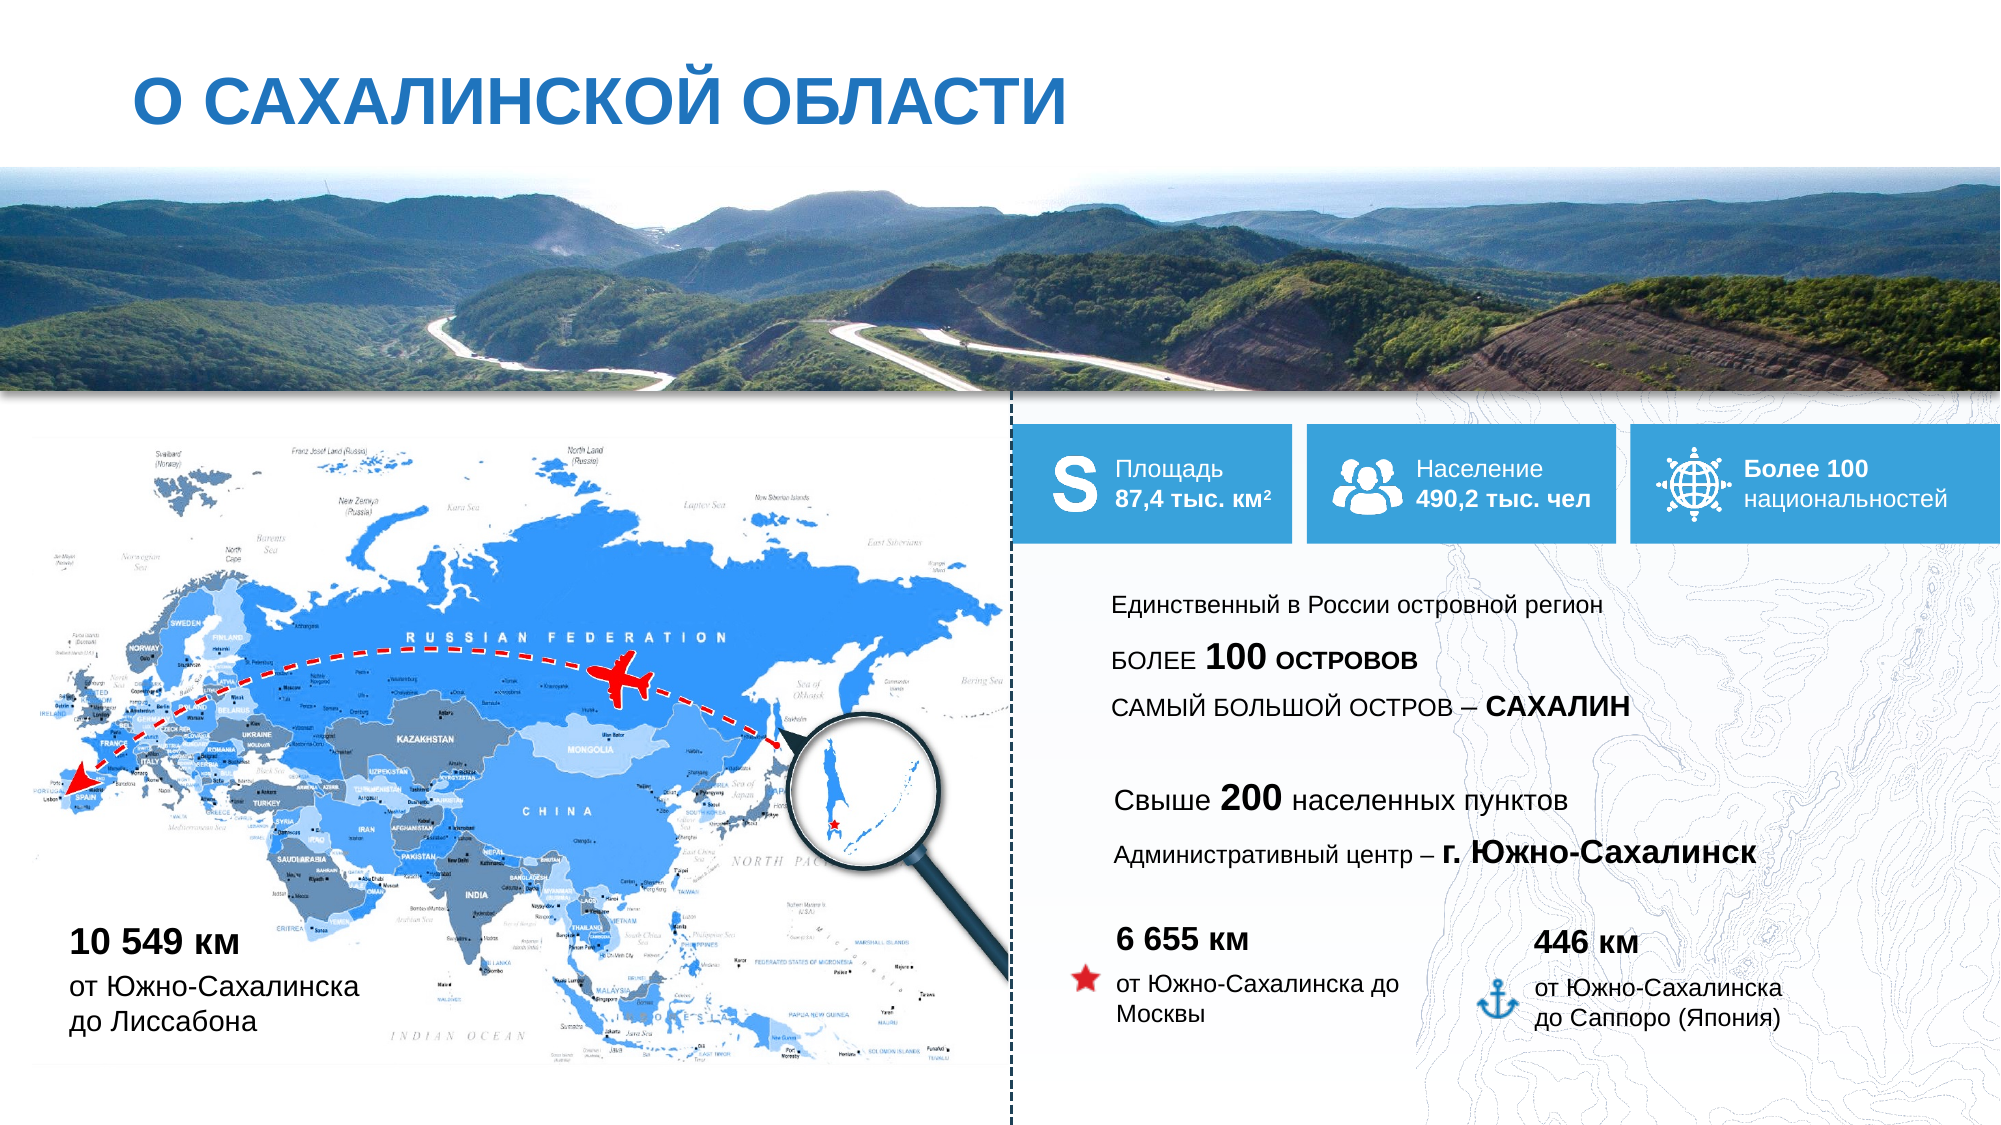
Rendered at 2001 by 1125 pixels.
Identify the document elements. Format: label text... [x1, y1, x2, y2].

text_box [1012, 423, 1293, 545]
text_box [1306, 423, 1416, 545]
picture [0, 167, 2000, 1125]
text_box О САХАЛИНСКОЙ ОБЛАСТИ [117, 27, 1898, 167]
picture [1064, 958, 1106, 1000]
picture [1332, 459, 1403, 515]
text_box 6 655 км [1110, 910, 1283, 961]
text_box Площадь 87,4 тыс. км2 [1108, 446, 1279, 532]
text_box Единственный в России островной регион БОЛЕЕ 100 ОСТРОВОВ САМЫЙ БОЛЬШОЙ ОСТРОВ – САХАЛИН [1105, 573, 1416, 708]
text_box Свыше 200 населенных пунктов [1099, 765, 1416, 826]
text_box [22, 391, 1009, 1110]
picture [1050, 453, 1099, 514]
text_box Административный центр – г. Южно-Сахалинск [1107, 826, 1416, 885]
text_box от Южно-Сахалинска до Москвы [1109, 961, 1416, 1047]
text_box [1006, 403, 1011, 1125]
text_box Население 490,2 тыс. чел [1410, 446, 1416, 531]
text_box [1012, 403, 1416, 1125]
